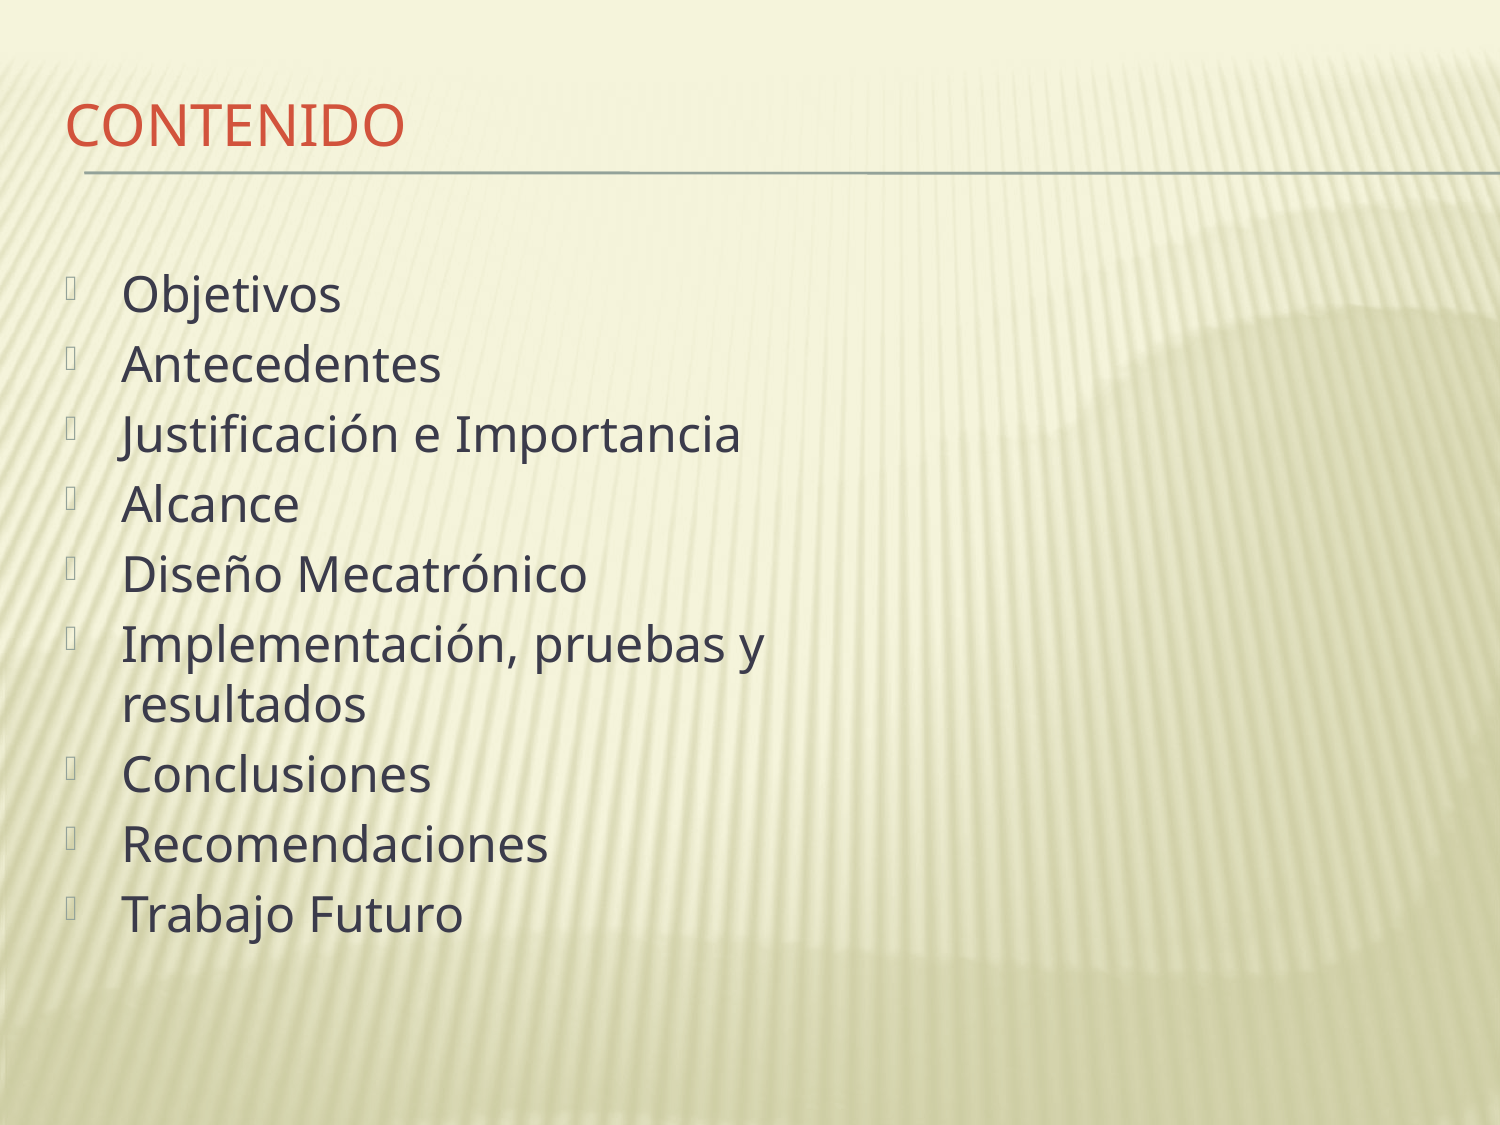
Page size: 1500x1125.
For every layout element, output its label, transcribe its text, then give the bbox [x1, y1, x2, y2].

title Contenido [50, 54, 1475, 192]
list Objetivos Antecedentes Justificación e Importancia Alcance Diseño Mecatrónico Implementación, pruebas y resultados Conclusiones Recomendaciones Trabajo Futuro [50, 254, 1034, 941]
